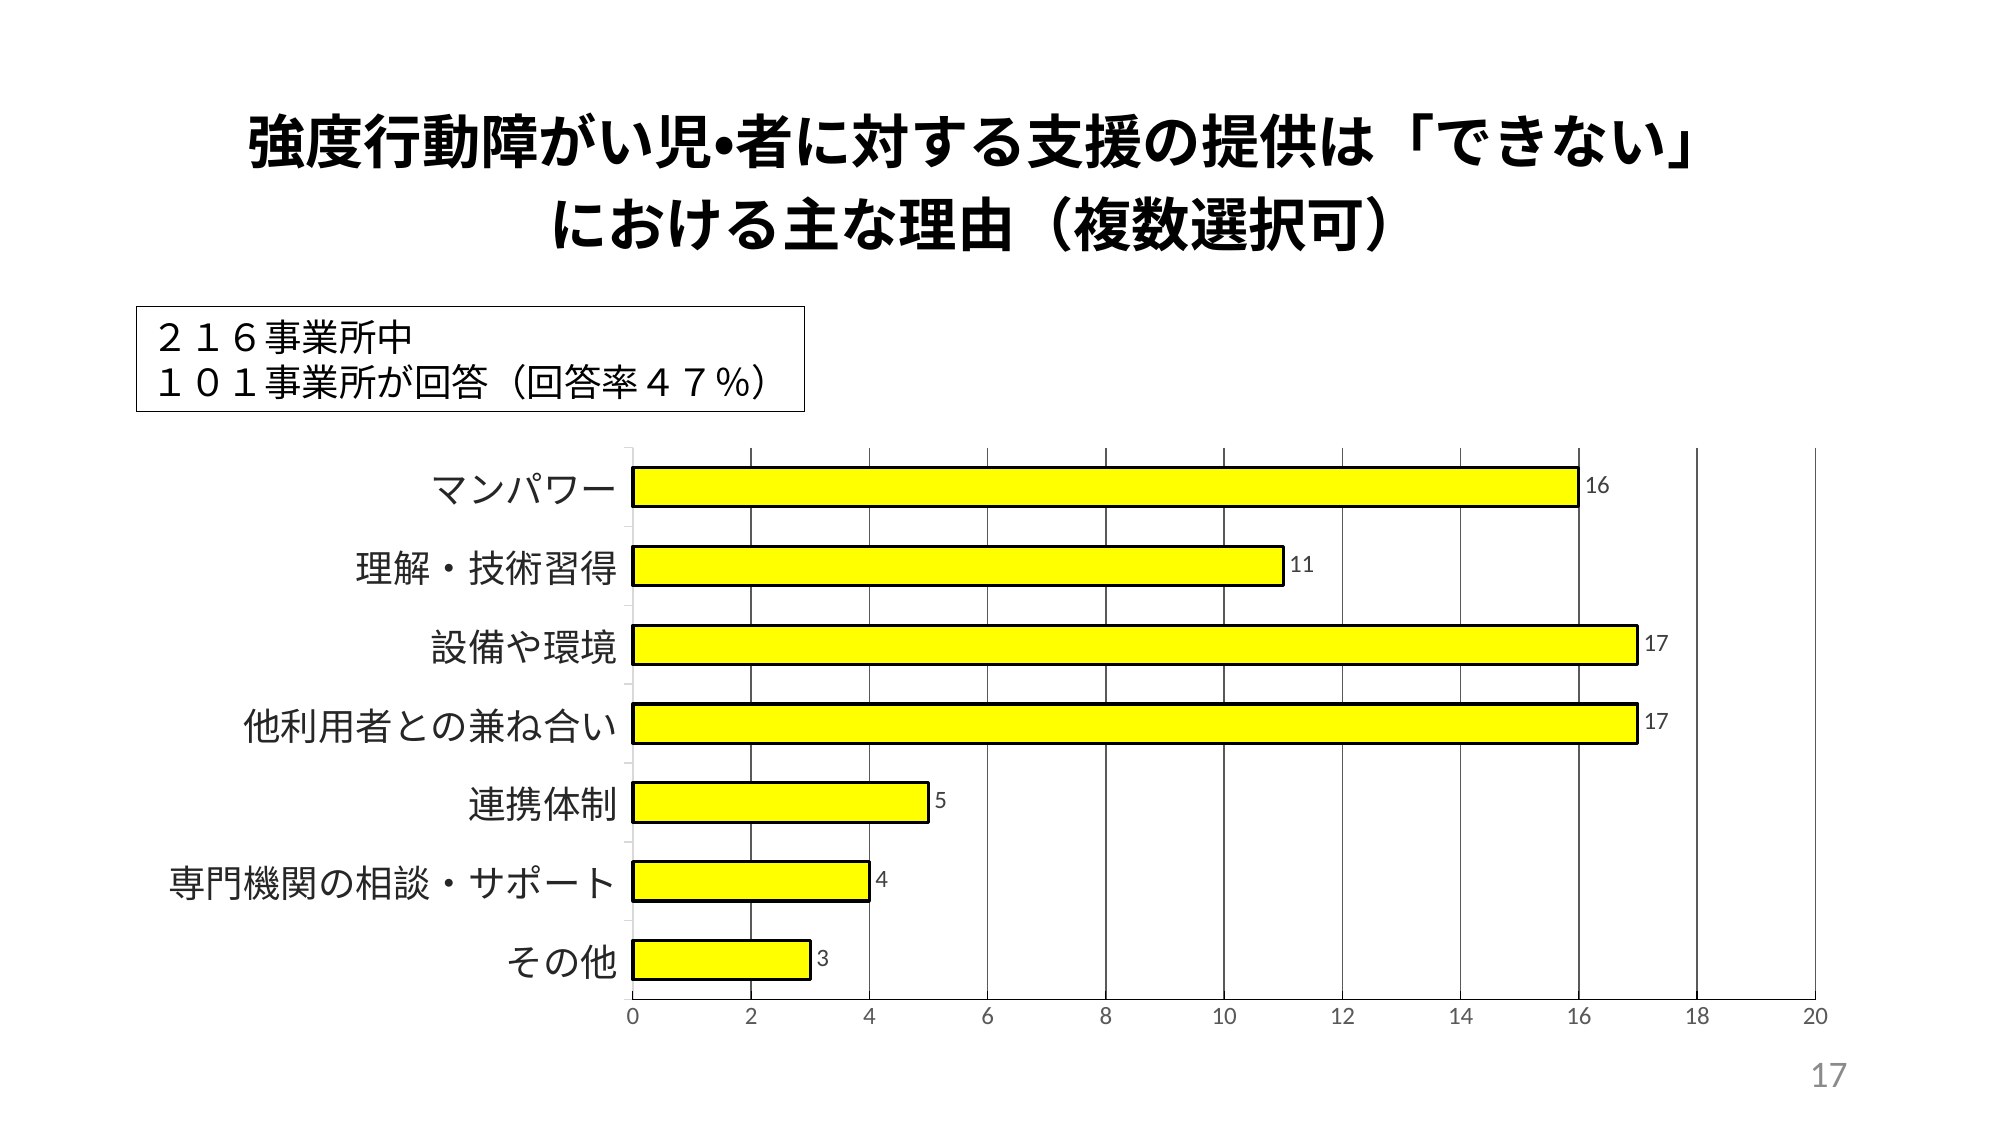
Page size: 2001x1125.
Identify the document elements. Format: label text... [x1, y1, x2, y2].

slide_number 17 [1412, 1043, 1863, 1103]
text_box 強度行動障がい児・者に対する支援の提供は「できない」 における主な理由（複数選択可） [78, 66, 1894, 245]
chart [78, 245, 1962, 1043]
